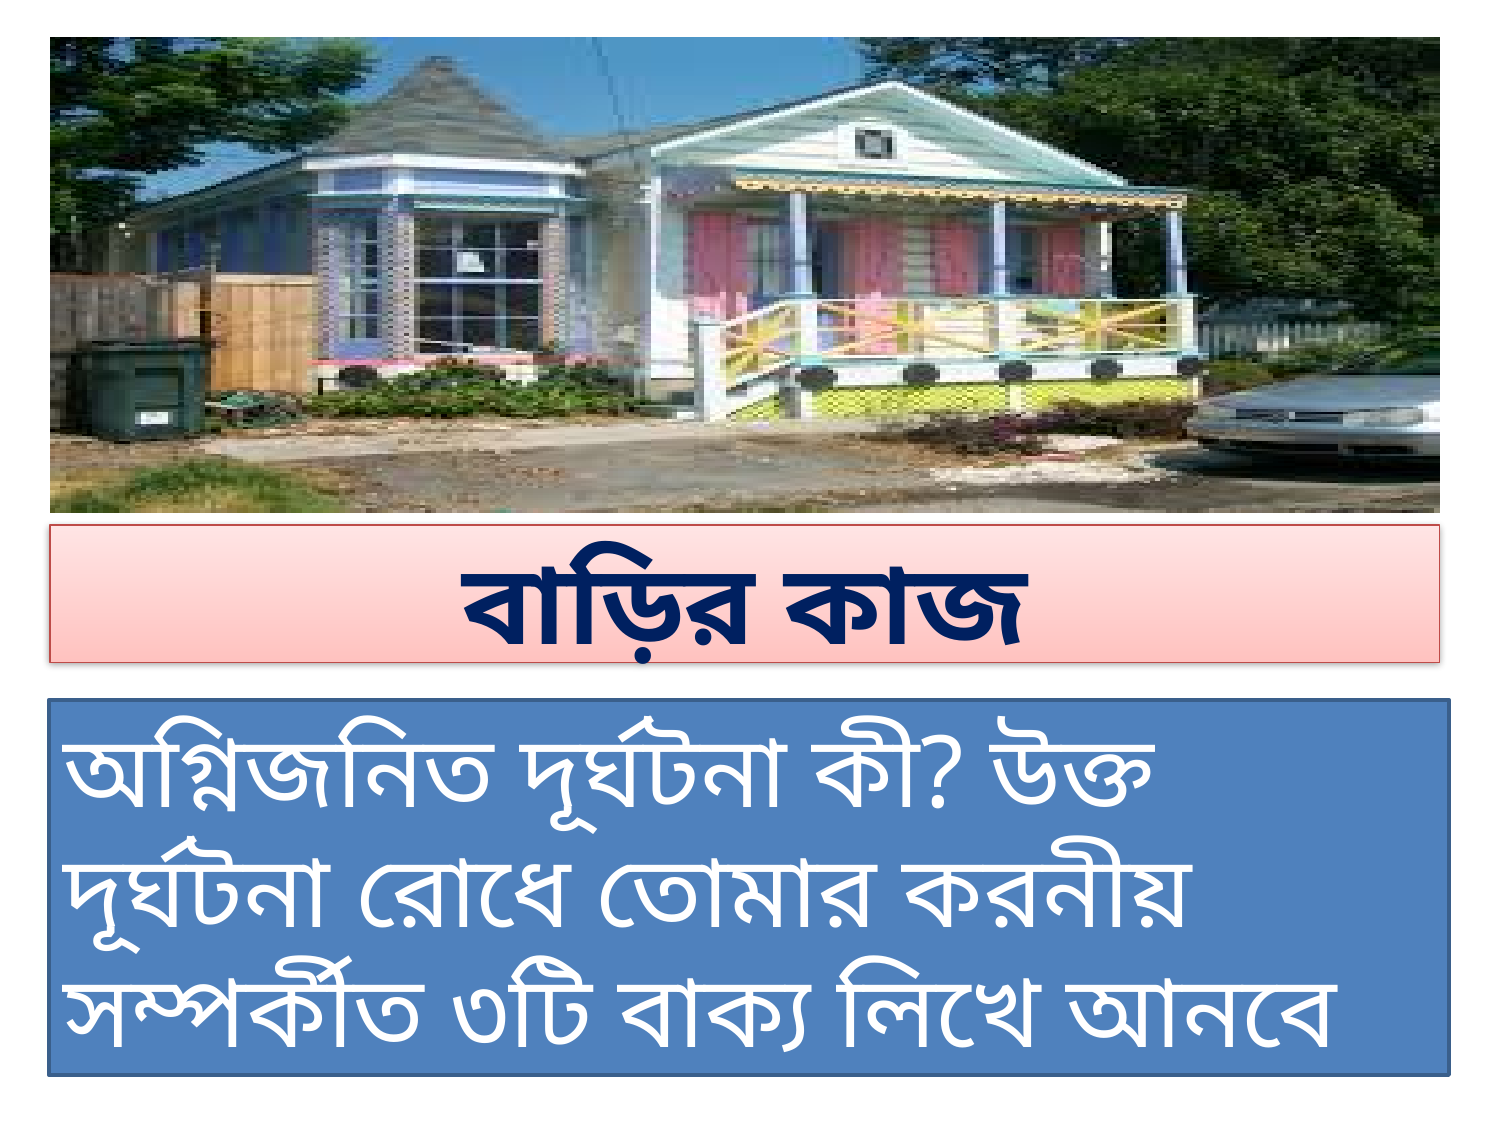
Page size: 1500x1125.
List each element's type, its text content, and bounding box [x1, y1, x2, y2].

picture [49, 37, 1440, 513]
text_box বাড়ির কাজ [49, 524, 1440, 663]
text_box অগ্নিজনিত দূর্ঘটনা কী? উক্ত দূর্ঘটনা রোধে তোমার করনীয় সম্পর্কীত ৩টি বাক্য লিখে আনবে [47, 698, 1451, 1077]
